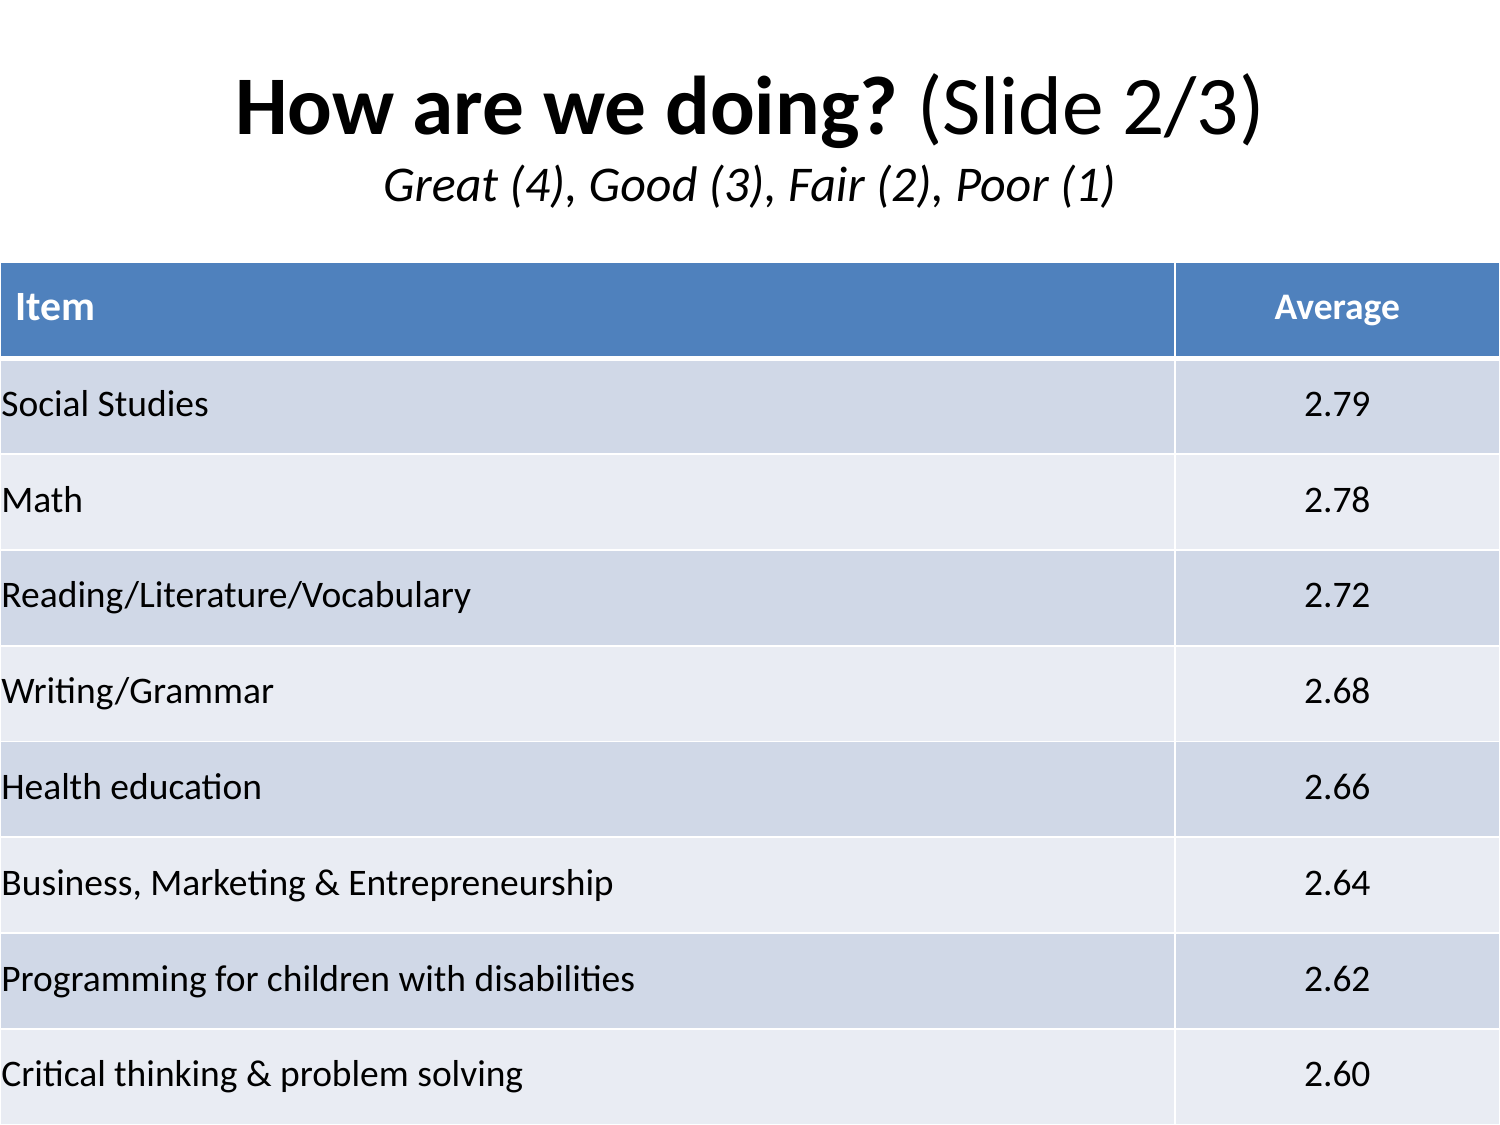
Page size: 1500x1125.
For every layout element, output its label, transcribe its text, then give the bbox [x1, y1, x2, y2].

table_cell 2.68 [1176, 647, 1499, 741]
table_cell Business, Marketing & Entrepreneurship [1, 838, 1174, 932]
table_header Item [1, 263, 1174, 356]
table_cell Critical thinking & problem solving [1, 1030, 1174, 1124]
title How are we doing? (Slide 2/3) Great (4), Good (3), Fair (2), Poor (1) [0, 0, 1500, 262]
table_cell Reading/Literature/Vocabulary [1, 551, 1174, 645]
table_cell Math [1, 455, 1174, 549]
table_cell Programming for children with disabilities [1, 934, 1174, 1028]
table_cell Social Studies [1, 361, 1174, 453]
table_cell 2.78 [1176, 455, 1499, 549]
table_cell 2.64 [1176, 838, 1499, 932]
table_cell 2.66 [1176, 742, 1499, 836]
table_cell 2.79 [1176, 361, 1499, 453]
table_cell 2.72 [1176, 551, 1499, 645]
table_cell Health education [1, 742, 1174, 836]
table_header Average [1176, 263, 1499, 356]
table_cell Writing/Grammar [1, 647, 1174, 741]
table_cell 2.60 [1176, 1030, 1499, 1124]
table_cell 2.62 [1176, 934, 1499, 1028]
